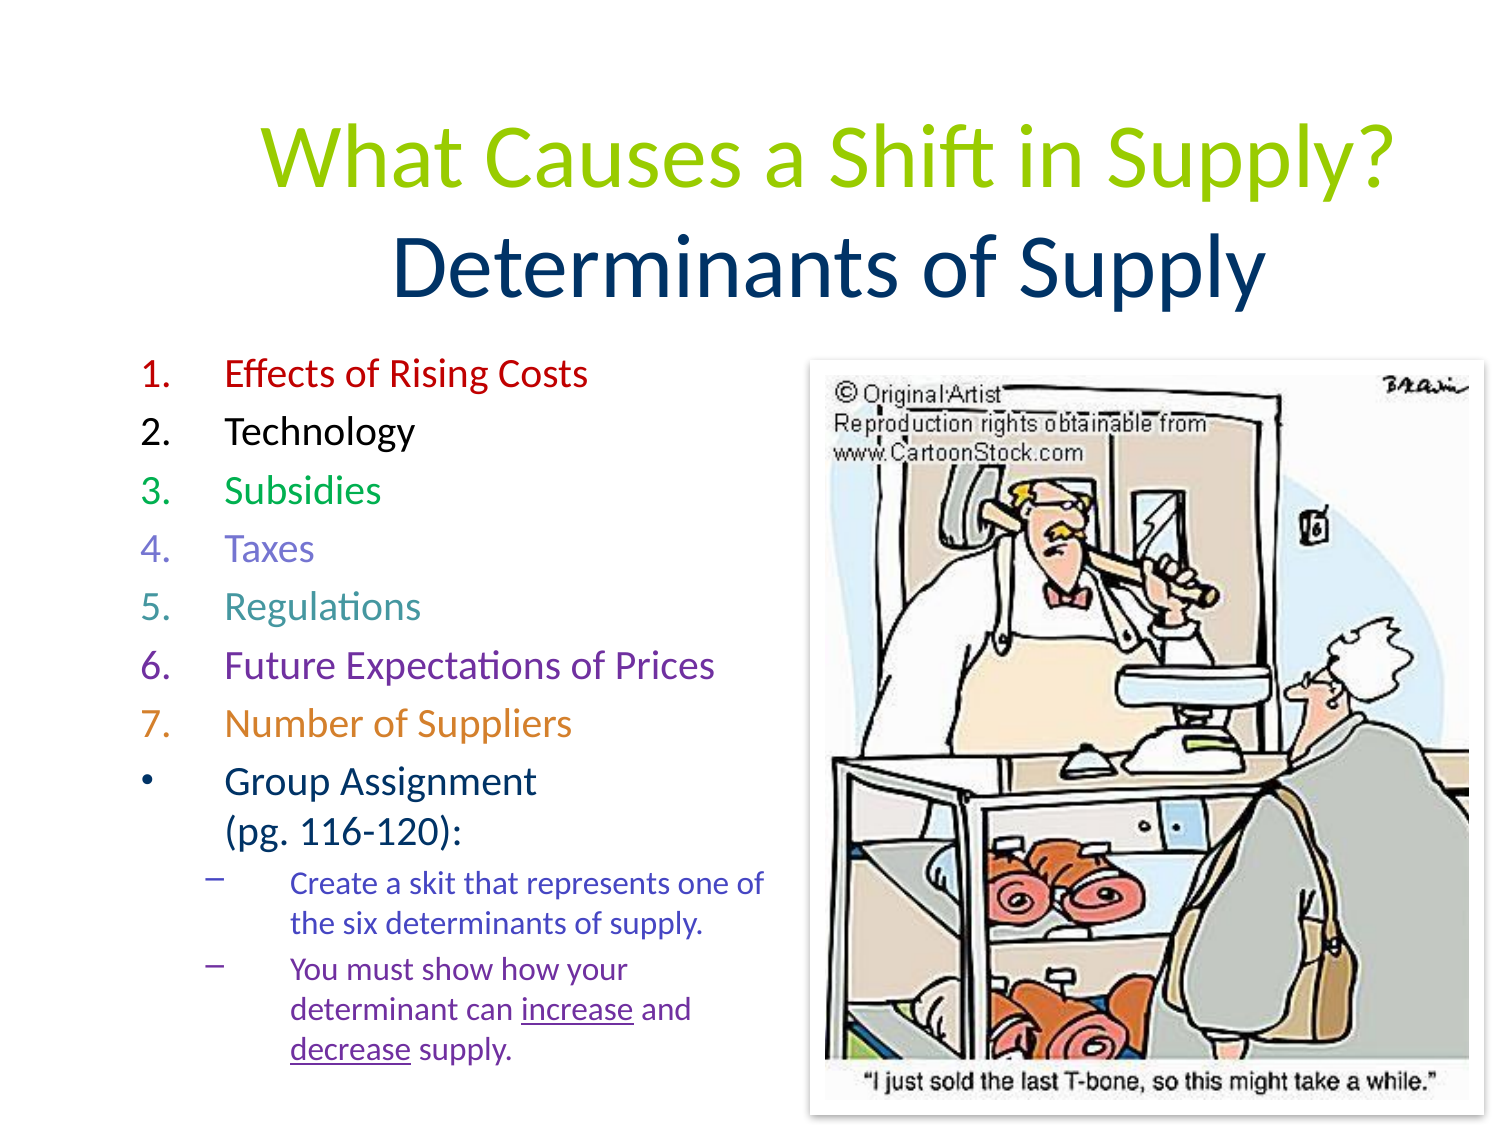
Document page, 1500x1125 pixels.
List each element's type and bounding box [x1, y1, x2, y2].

picture [824, 374, 1470, 1101]
list [124, 338, 805, 976]
title [224, 112, 1436, 301]
